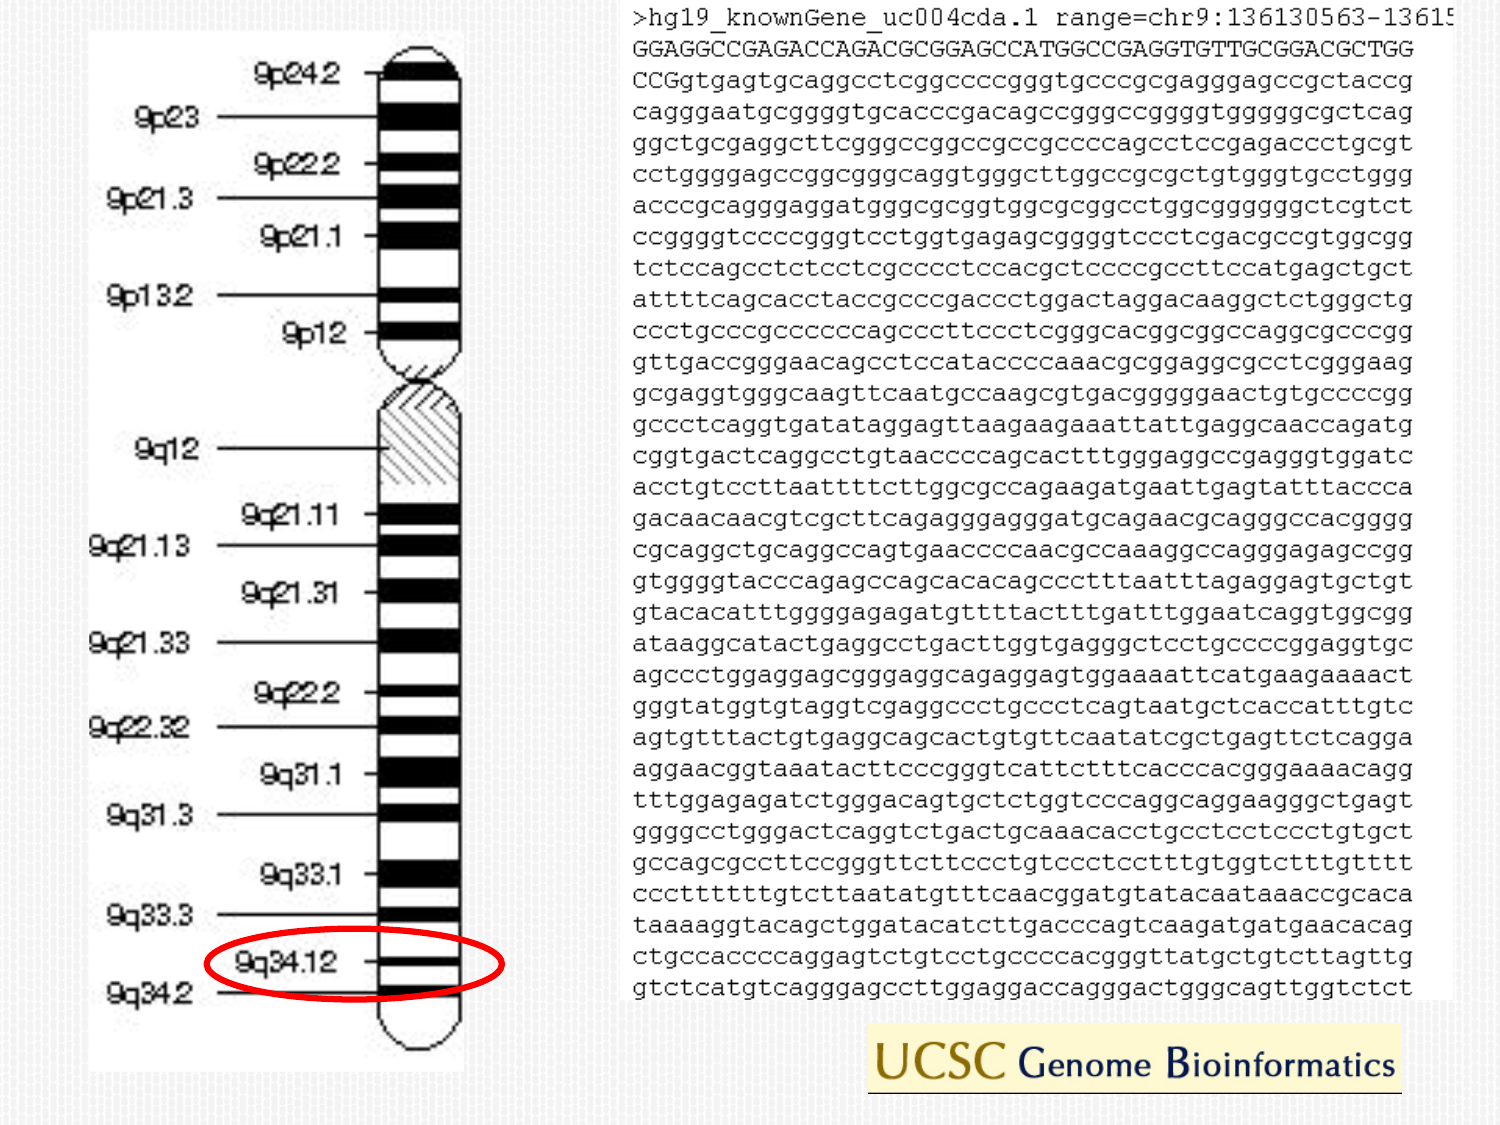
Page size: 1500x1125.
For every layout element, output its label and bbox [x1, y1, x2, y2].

text_box [204, 926, 504, 1002]
picture [90, 749, 463, 1071]
picture [0, 0, 1454, 1000]
picture [867, 1022, 1402, 1094]
